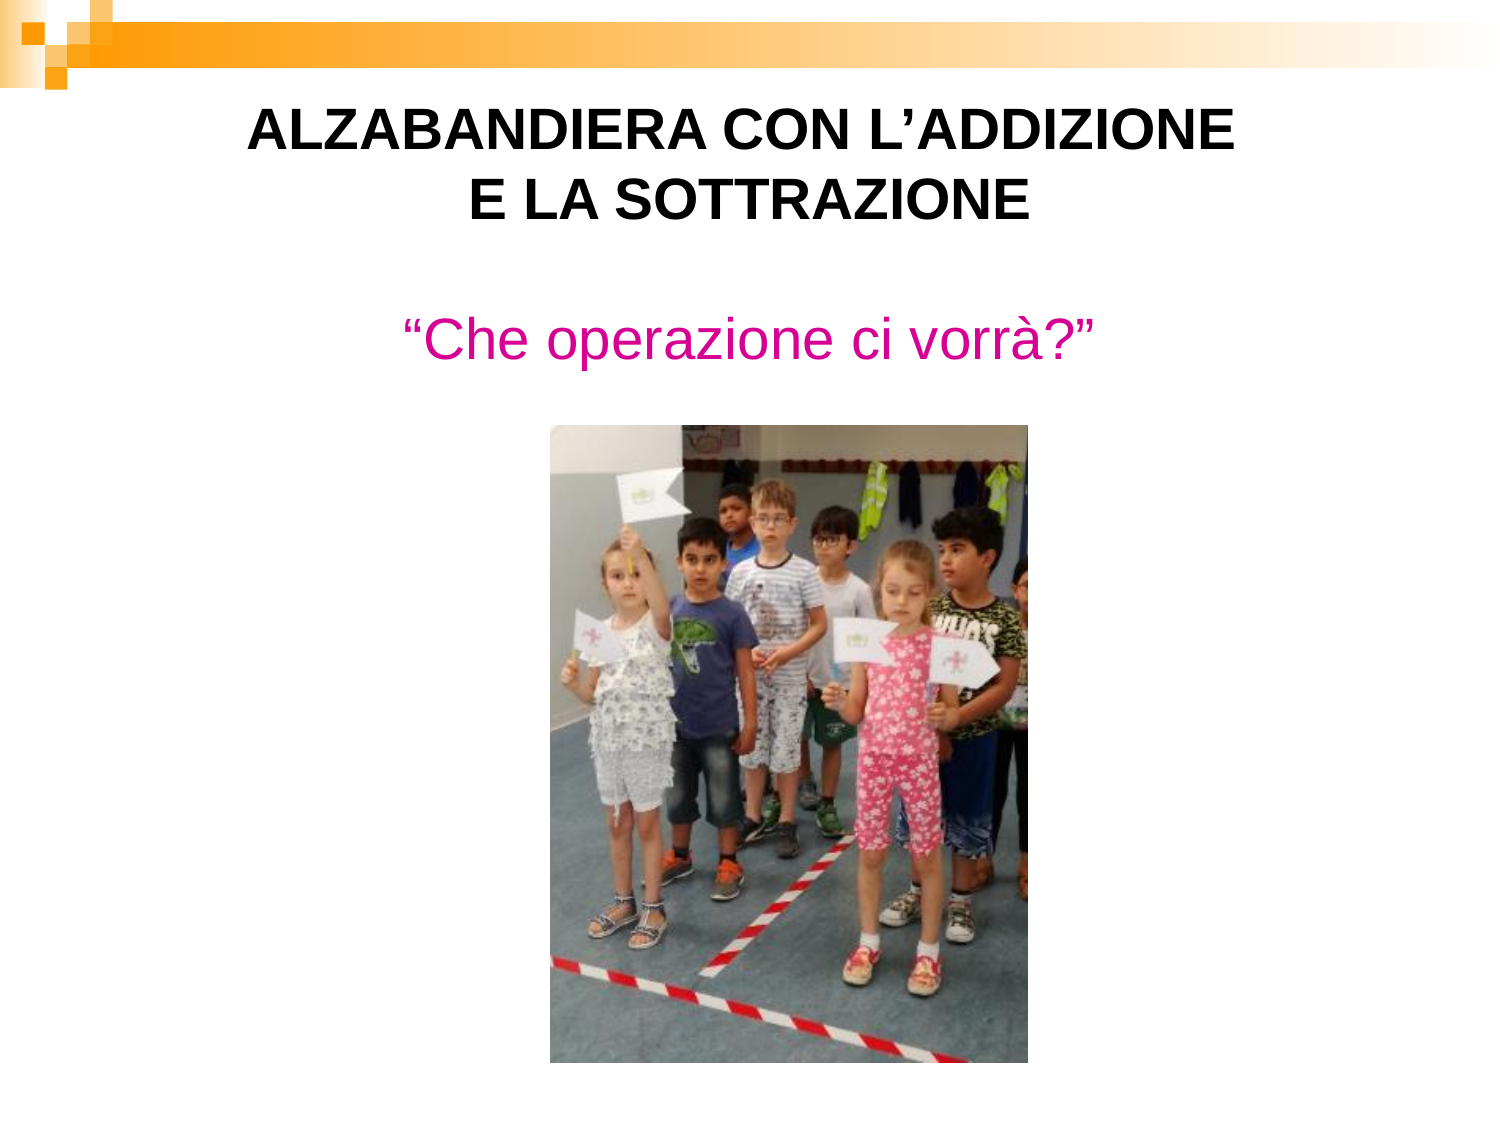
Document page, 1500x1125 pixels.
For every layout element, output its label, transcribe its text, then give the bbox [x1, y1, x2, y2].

title ALZABANDIERA CON L’ADDIZIONE E LA SOTTRAZIONE “Che operazione ci vorrà?” [75, 75, 1425, 388]
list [549, 424, 1029, 1063]
